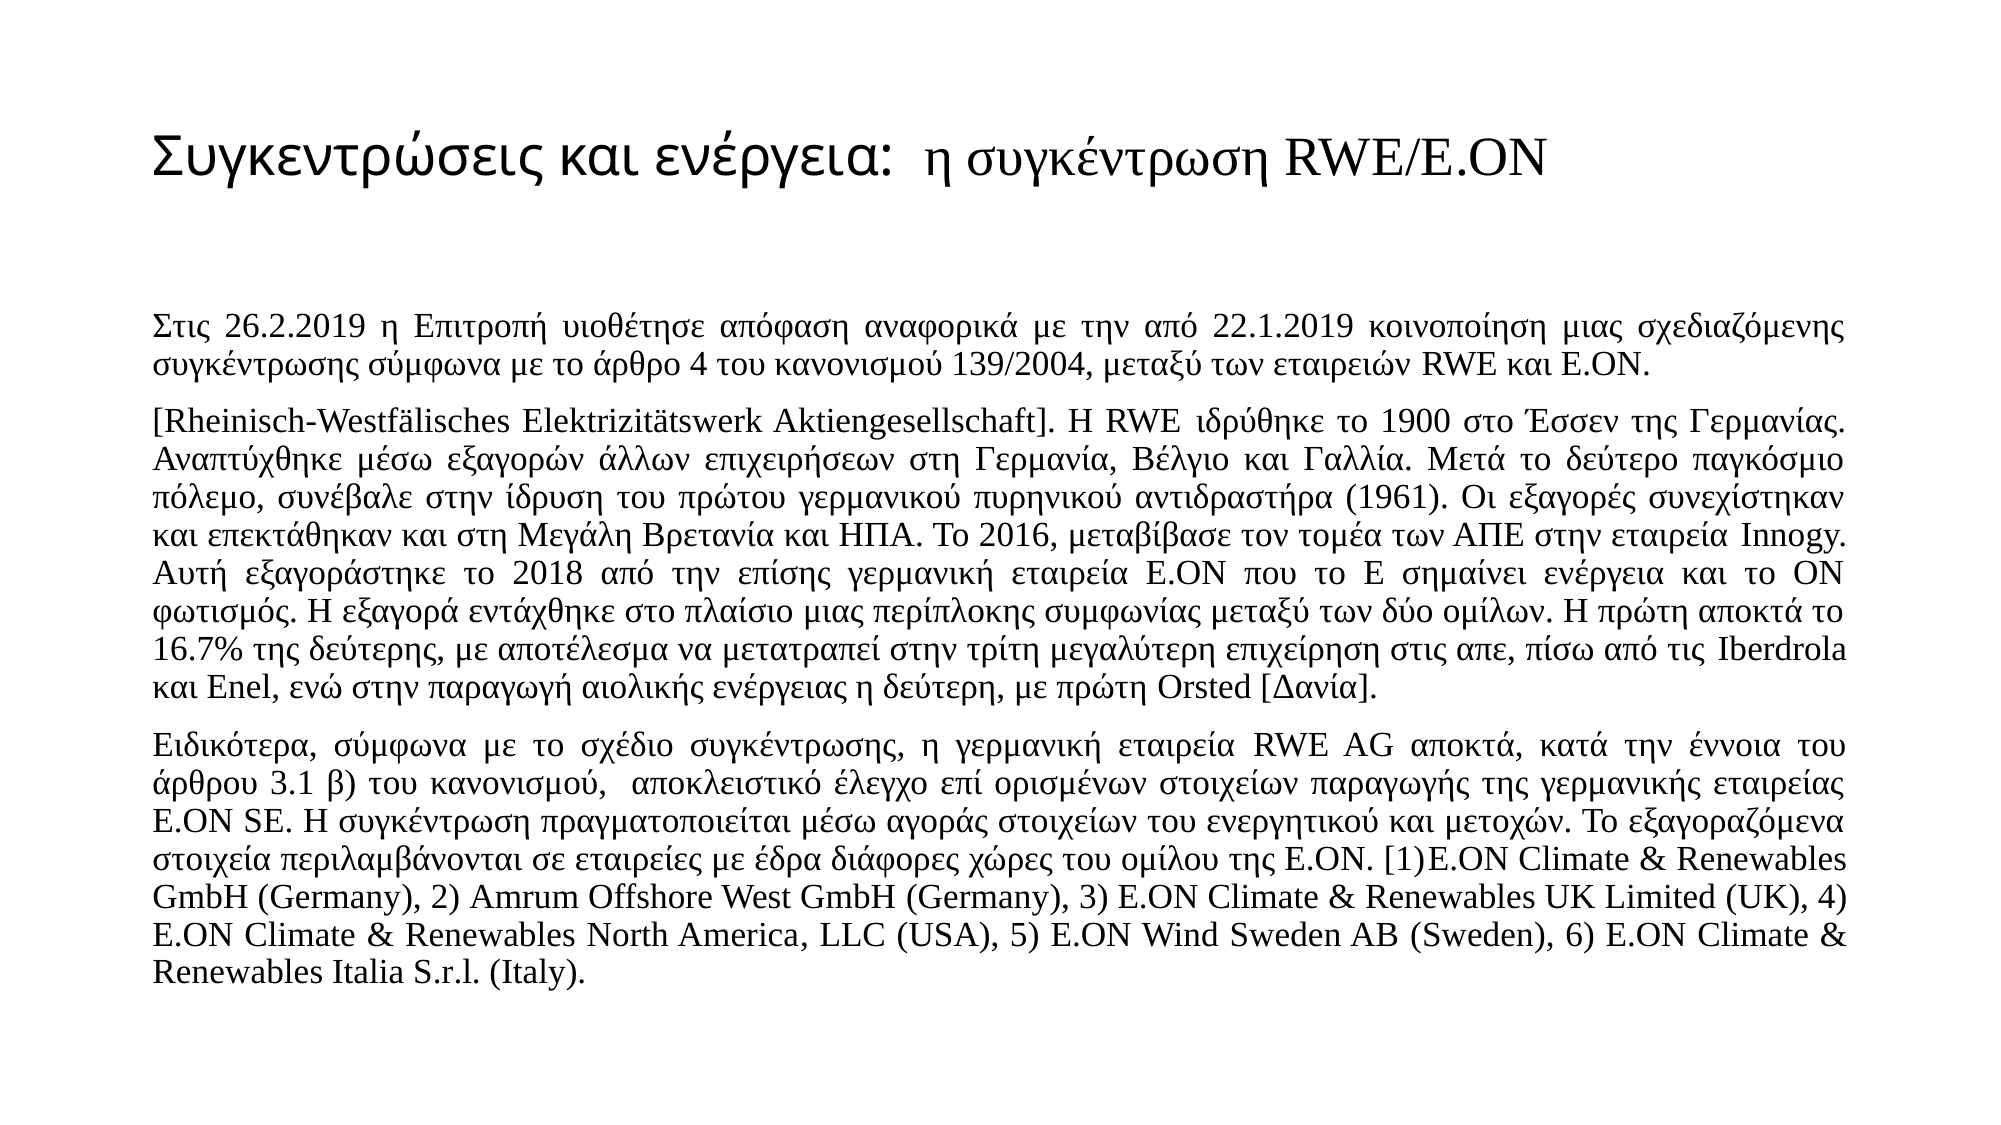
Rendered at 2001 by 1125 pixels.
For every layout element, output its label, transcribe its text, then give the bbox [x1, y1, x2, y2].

title Συγκεντρώσεις και ενέργεια: η συγκέντρωση RWE/E.ON [137, 59, 1863, 278]
list Στις 26.2.2019 η Επιτροπή υιοθέτησε απόφαση αναφορικά με την από 22.1.2019 κοινοποίηση μιας σχεδιαζόμενης συγκέντρωσης σύμφωνα με το άρθρο 4 του κανονισμού 139/2004, μεταξύ των εταιρειών RWE και Ε.ΟΝ. [Rheinisch-Westfälisches Elektrizitätswerk Aktiengesellschaft]. H RWE ιδρύθηκε το 1900 στο Έσσεν της Γερμανίας. Αναπτύχθηκε μέσω εξαγορών άλλων επιχειρήσεων στη Γερμανία, Βέλγιο και Γαλλία. Μετά το δεύτερο παγκόσμιο πόλεμο, συνέβαλε στην ίδρυση του πρώτου γερμανικού πυρηνικού αντιδραστήρα (1961). Οι εξαγορές συνεχίστηκαν και επεκτάθηκαν και στη Μεγάλη Βρετανία και ΗΠΑ. Το 2016, μεταβίβασε τον τομέα των ΑΠΕ στην εταιρεία Innogy. Αυτή εξαγοράστηκε το 2018 από την επίσης γερμανική εταιρεία Ε.ΟΝ που το Ε σημαίνει ενέργεια και το ΟΝ φωτισμός. Η εξαγορά εντάχθηκε στο πλαίσιο μιας περίπλοκης συμφωνίας μεταξύ των δύο ομίλων. Η πρώτη αποκτά το 16.7% της δεύτερης, με αποτέλεσμα να μετατραπεί στην τρίτη μεγαλύτερη επιχείρηση στις απε, πίσω από τις Iberdrola και Enel, ενώ στην παραγωγή αιολικής ενέργειας η δεύτερη, με πρώτη Orsted [Δανία]. Ειδικότερα, σύμφωνα με το σχέδιο συγκέντρωσης, η γερμανική εταιρεία RWE AG αποκτά, κατά την έννοια του άρθρου 3.1 β) του κανονισμού, αποκλειστικό έλεγχο επί ορισμένων στοιχείων παραγωγής της γερμανικής εταιρείας E.ON SE. Η συγκέντρωση πραγματοποιείται μέσω αγοράς στοιχείων του ενεργητικού και μετοχών. Το εξαγοραζόμενα στοιχεία περιλαμβάνονται σε εταιρείες με έδρα διάφορες χώρες του ομίλου της Ε.ΟΝ. [1)E.ON Climate & Renewables GmbH (Germany), 2) Amrum Offshore West GmbH (Germany), 3) E.ON Climate & Renewables UK Limited (UK), 4) E.ON Climate & Renewables North America, LLC (USA), 5) E.ON Wind Sweden AB (Sweden), 6) E.ON Climate & Renewables Italia S.r.l. (Italy). [137, 299, 1863, 1014]
